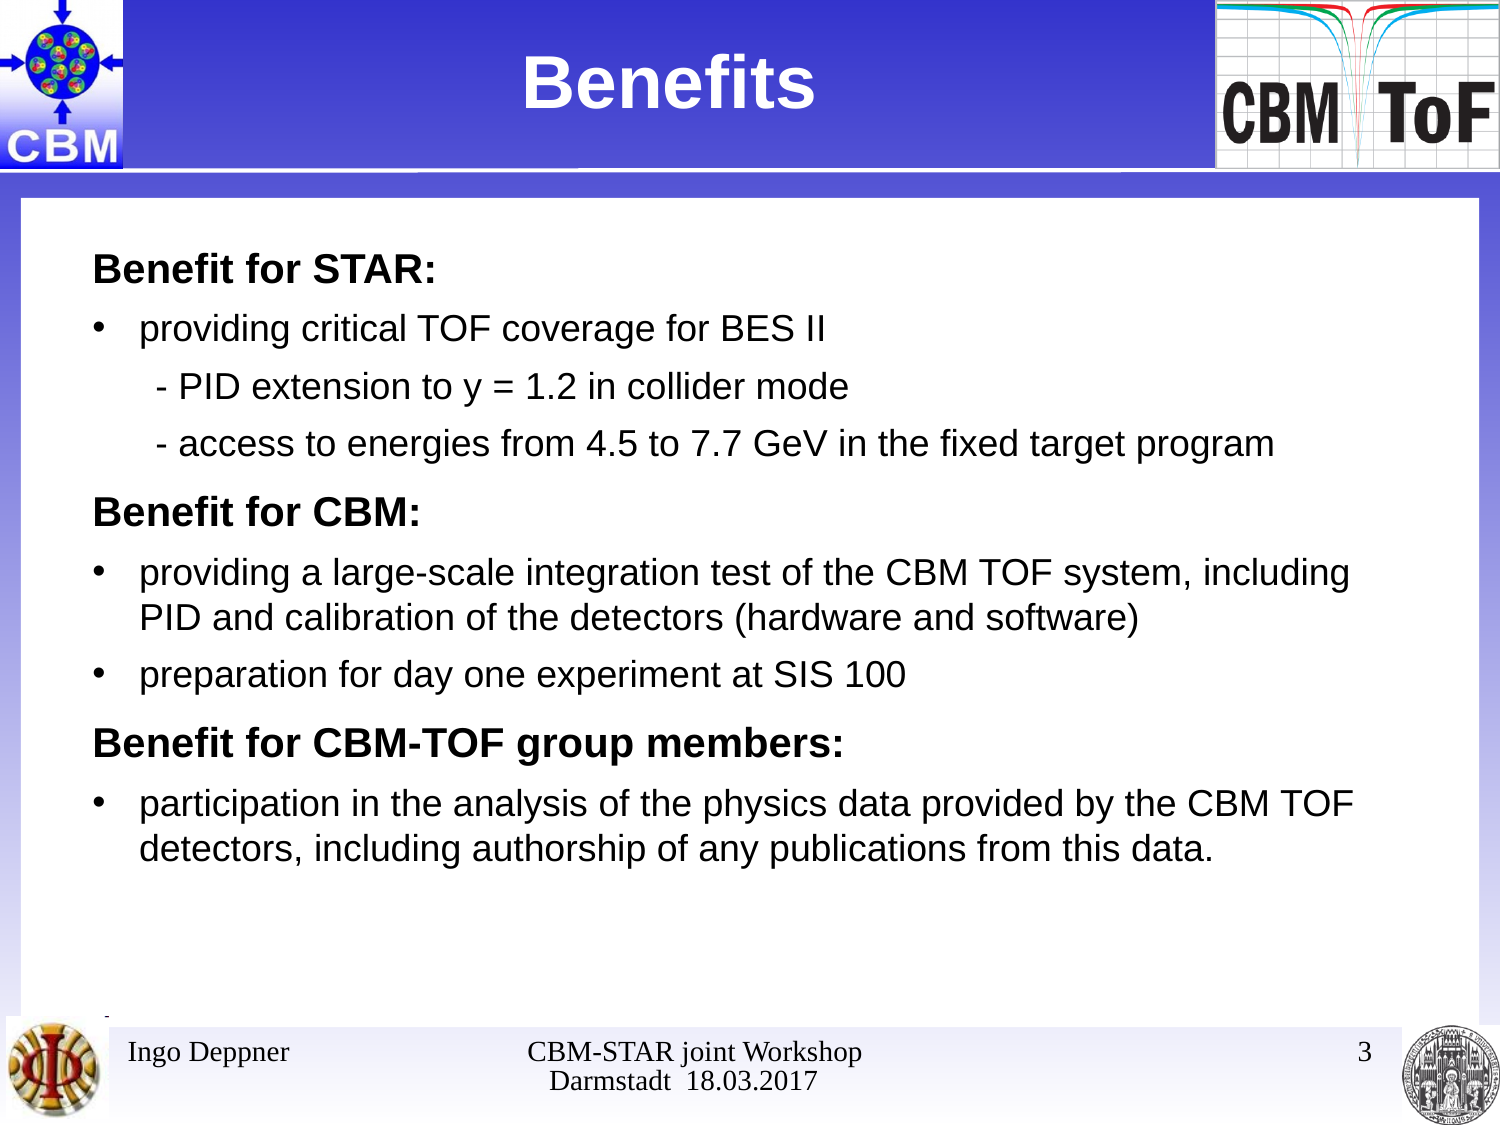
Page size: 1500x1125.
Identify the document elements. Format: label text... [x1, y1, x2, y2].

text_box Benefits [128, 25, 1210, 131]
slide_number Ingo Deppner [114, 1028, 425, 1100]
text_box [20, 197, 1480, 1028]
slide_number 3 [1074, 1028, 1388, 1100]
footer CBM-STAR joint Workshop Darmstadt 18.03.2017 [512, 1028, 988, 1100]
picture [1215, 0, 1500, 169]
picture [5, 1015, 110, 1119]
text_box Benefit for STAR: providing critical TOF coverage for BES II - PID extension to y = 1.2 in collider mode - access to energies from 4.5 to 7.7 GeV in the fixed target program Benefit for CBM: providing a large-scale integration test of the CBM TOF system, including PID and calibration of the detectors (hardware and software) preparation for day one experiment at SIS 100 Benefit for CBM-TOF group members: participation in the analysis of the physics data provided by the CBM TOF detectors, including authorship of any publications from this data. [77, 234, 1438, 876]
picture [0, 0, 124, 169]
picture [1401, 1025, 1500, 1125]
